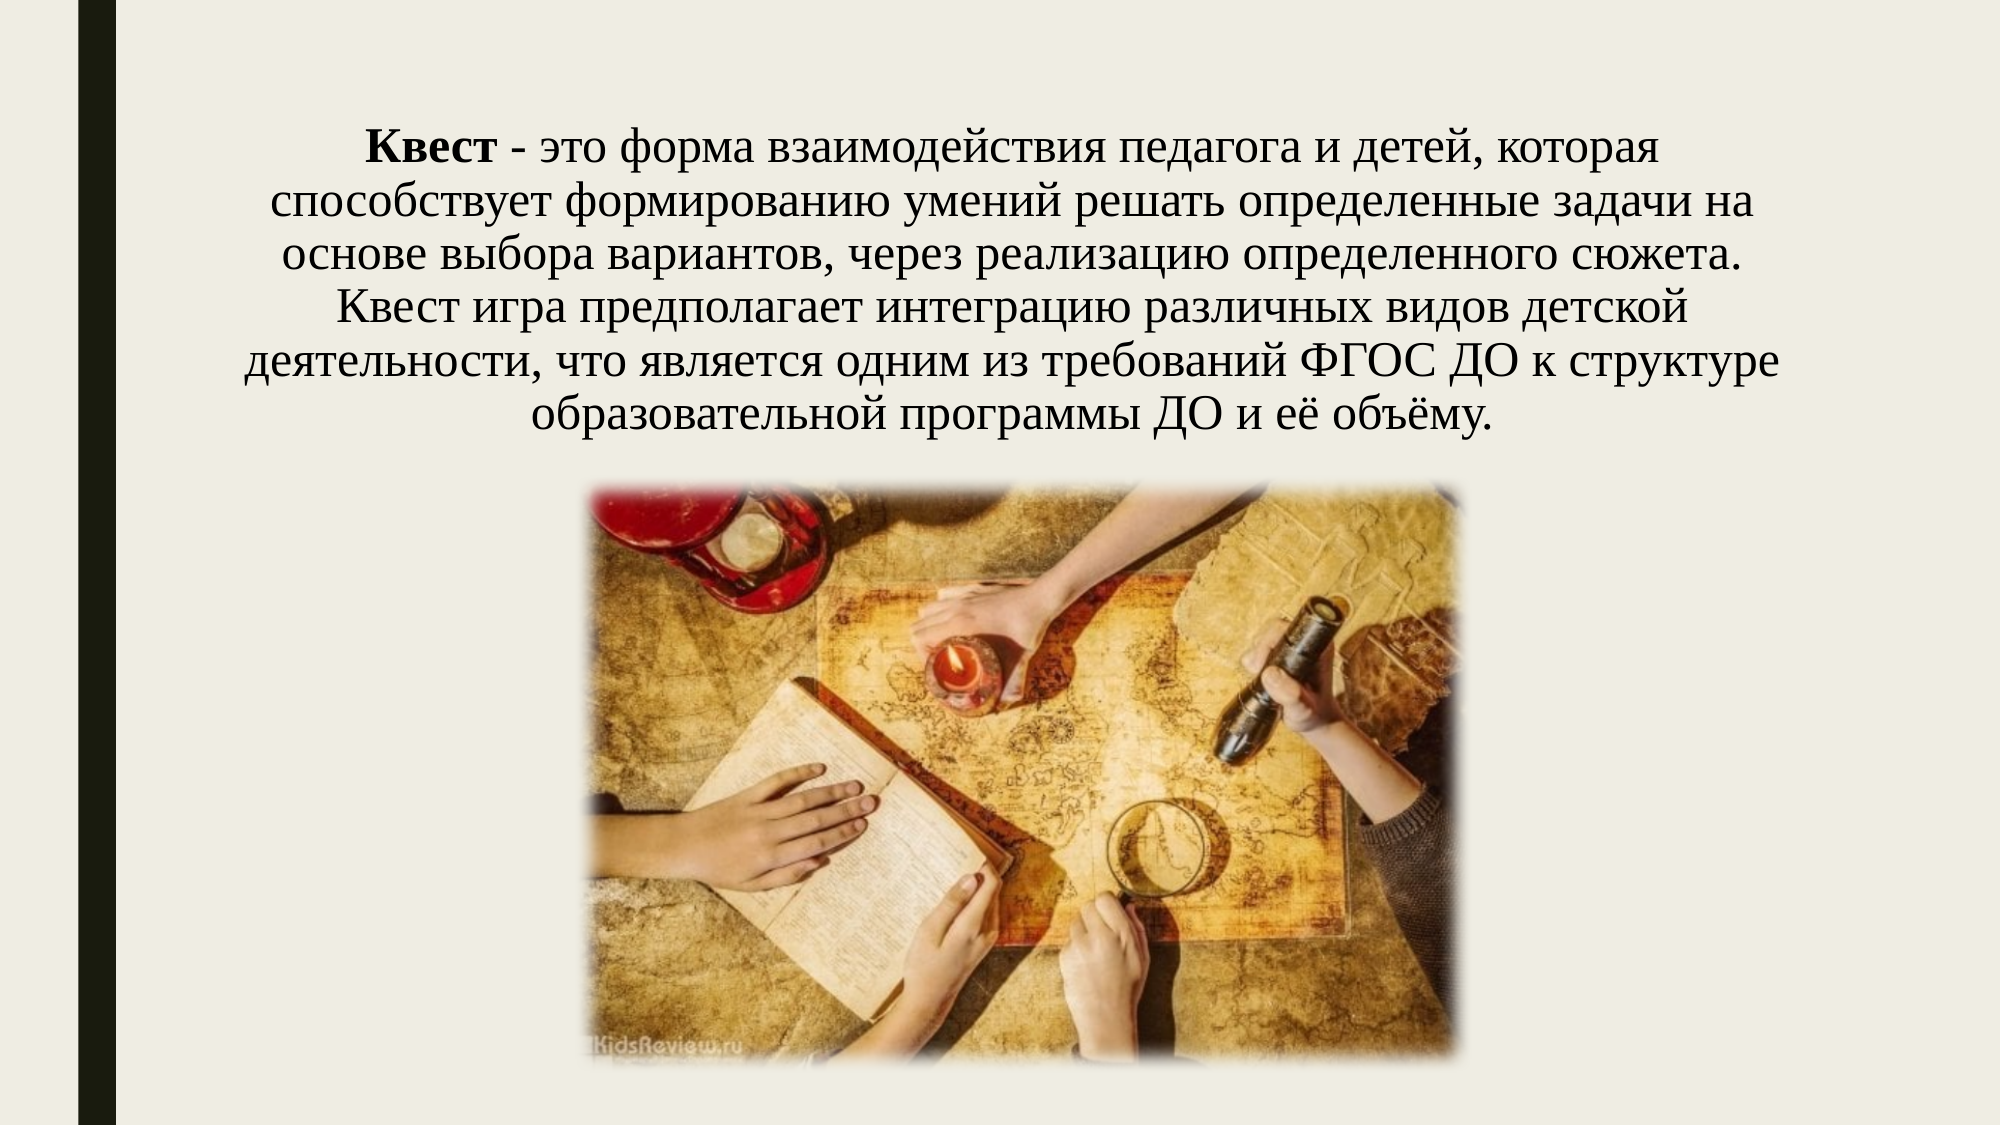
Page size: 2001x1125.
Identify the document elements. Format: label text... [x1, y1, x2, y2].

picture [575, 475, 1472, 1073]
title Квест - это форма взаимодействия педагога и детей, которая способствует формированию умений решать определенные задачи на основе выбора вариантов, через реализацию определенного сюжета. Квест игра предполагает интеграцию различных видов детской деятельности, что является одним из требований ФГОС ДО к структуре образовательной программы ДО и её объёму. [225, 112, 1800, 490]
